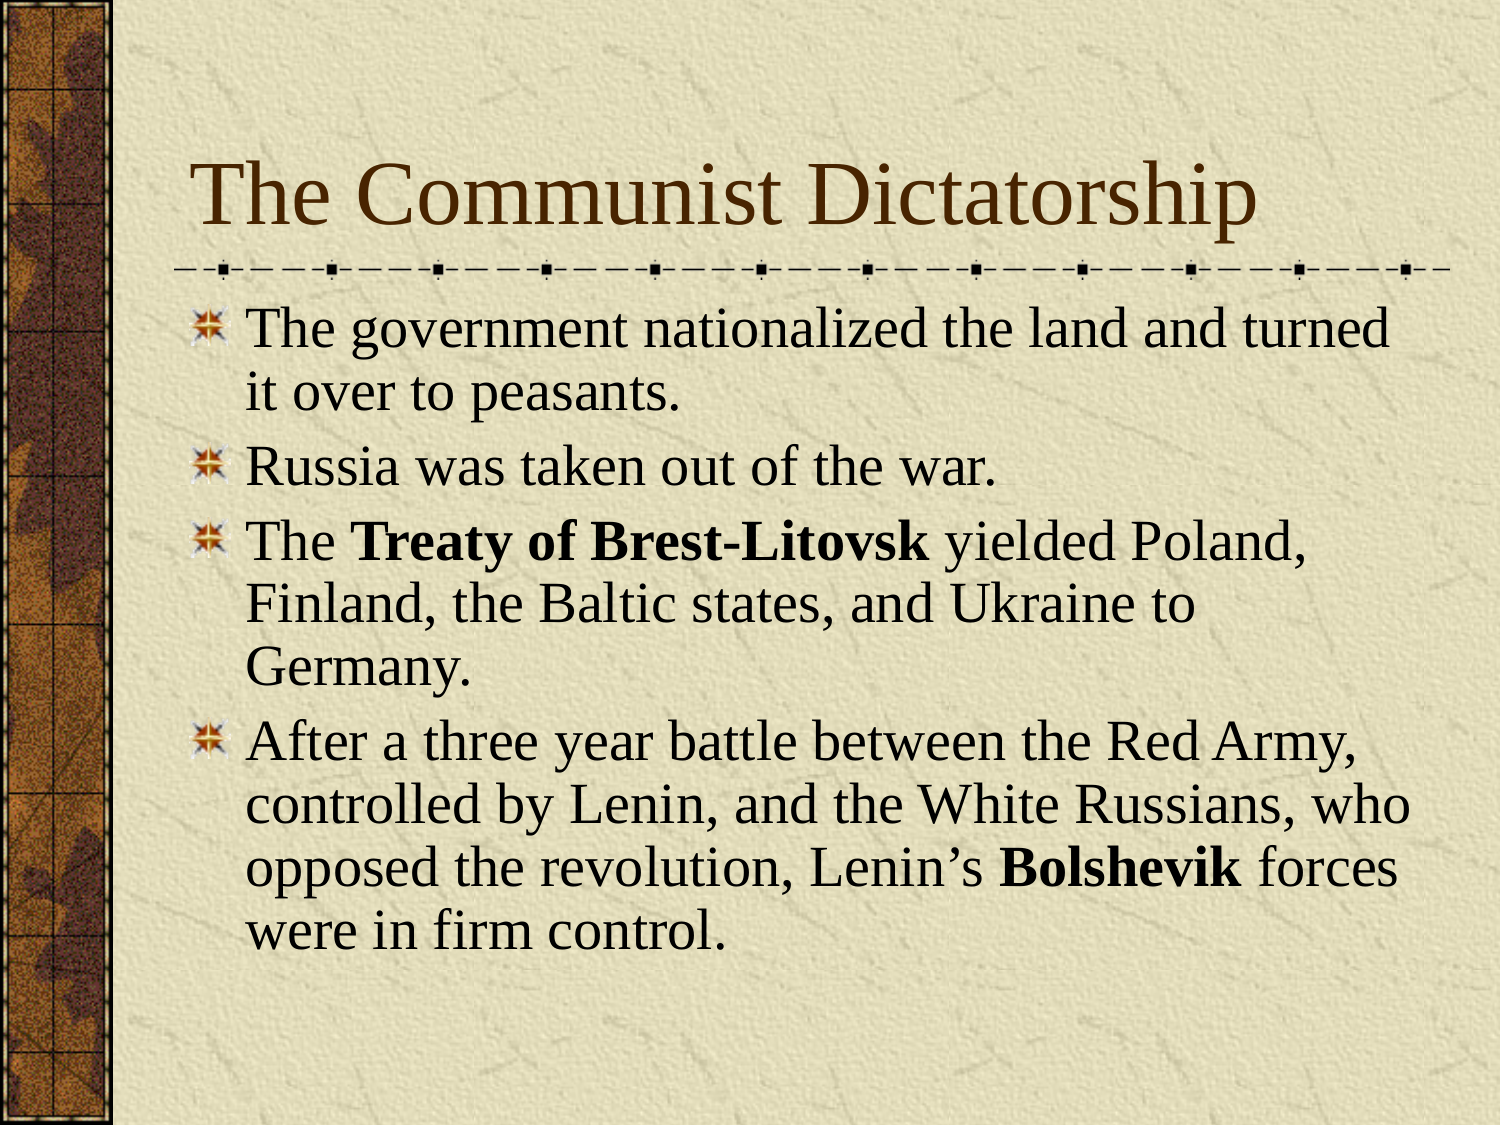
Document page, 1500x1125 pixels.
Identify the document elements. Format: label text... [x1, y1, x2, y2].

list The government nationalized the land and turned it over to peasants. Russia was taken out of the war. The Treaty of Brest-Litovsk yielded Poland, Finland, the Baltic states, and Ukraine to Germany. After a three year battle between the Red Army, controlled by Lenin, and the White Russians, who opposed the revolution, Lenin’s Bolshevik forces were in firm control. [174, 289, 1449, 965]
picture [0, 0, 1500, 1125]
title The Communist Dictatorship [174, 62, 1450, 250]
